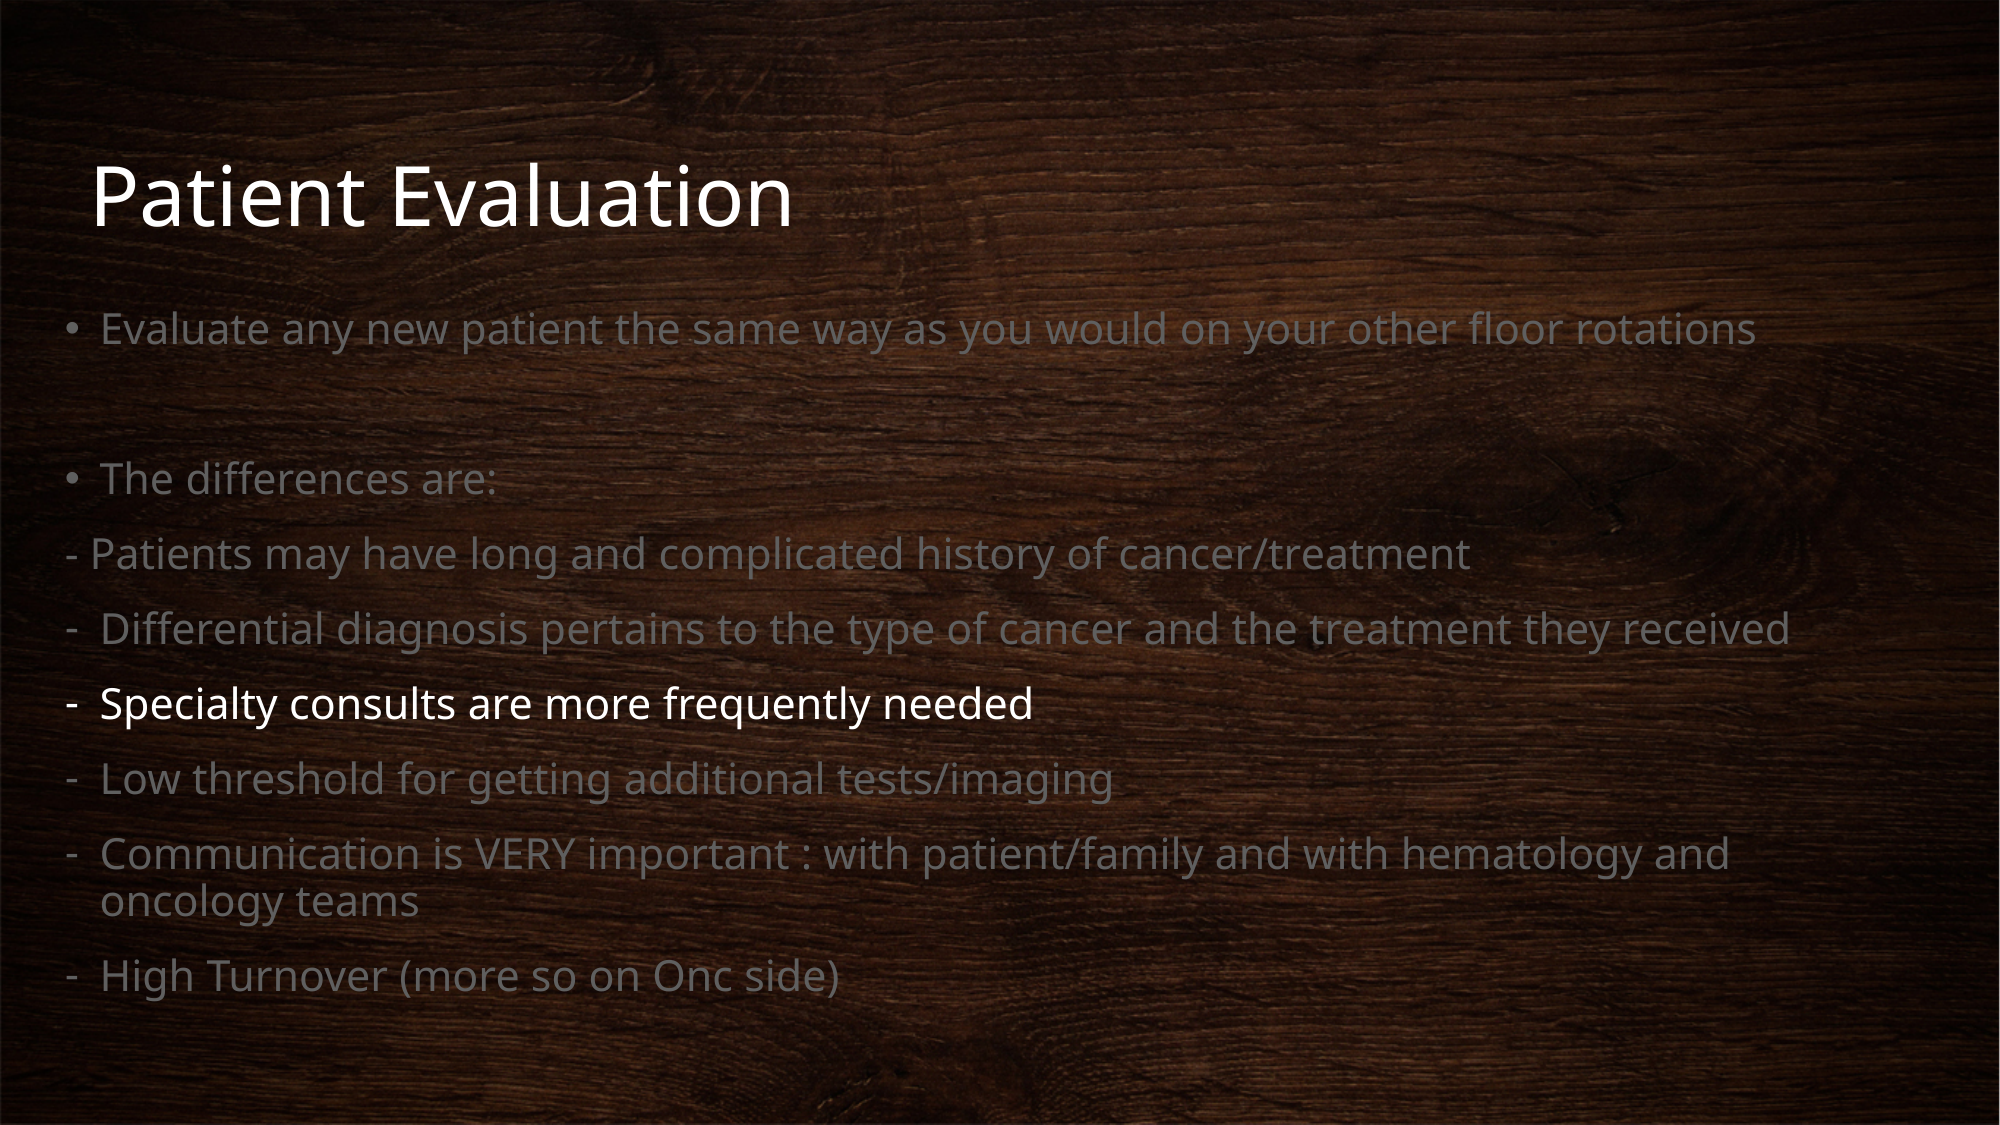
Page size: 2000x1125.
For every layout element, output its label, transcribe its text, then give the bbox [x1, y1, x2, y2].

list Evaluate any new patient the same way as you would on your other floor rotations The differences are: - Patients may have long and complicated history of cancer/treatment Differential diagnosis pertains to the type of cancer and the treatment they received Specialty consults are more frequently needed Low threshold for getting additional tests/imaging Communication is VERY important : with patient/family and with hematology and oncology teams High Turnover (more so on Onc side) [49, 299, 1900, 1013]
title Patient Evaluation [74, 62, 1788, 250]
picture [0, 0, 2000, 1125]
